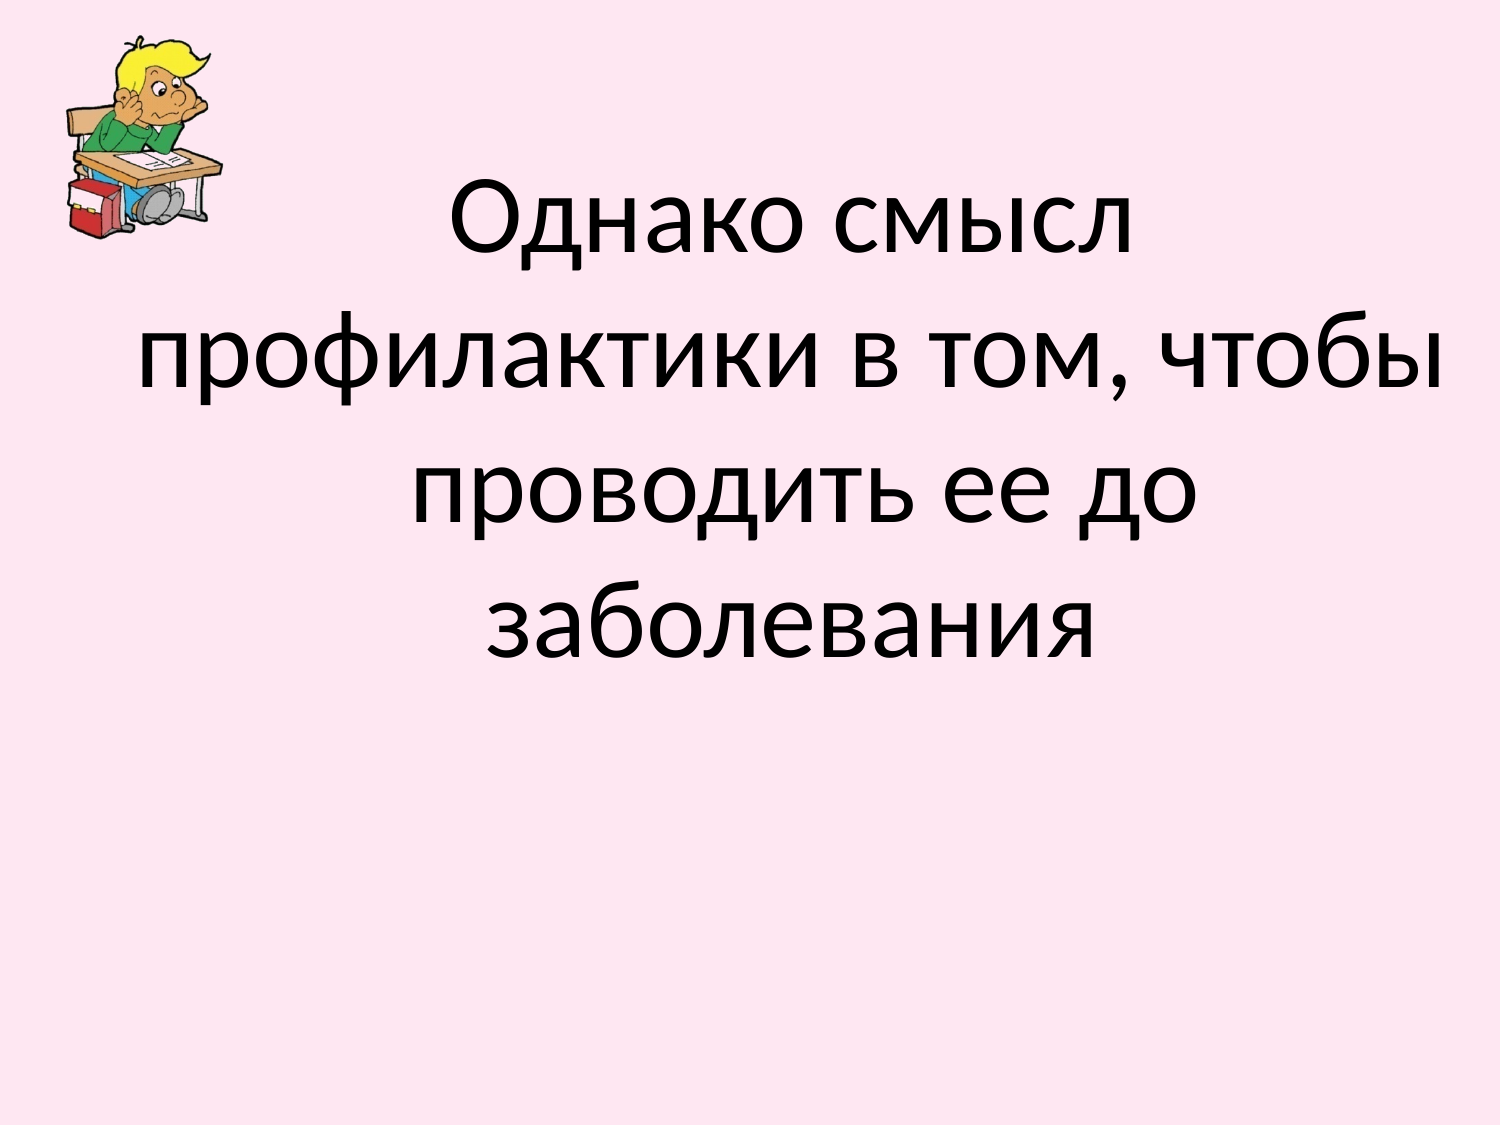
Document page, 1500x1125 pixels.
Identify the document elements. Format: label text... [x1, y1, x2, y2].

picture [23, 23, 258, 258]
title Однако смысл профилактики в том, чтобы проводить ее до заболевания [117, 316, 1468, 504]
